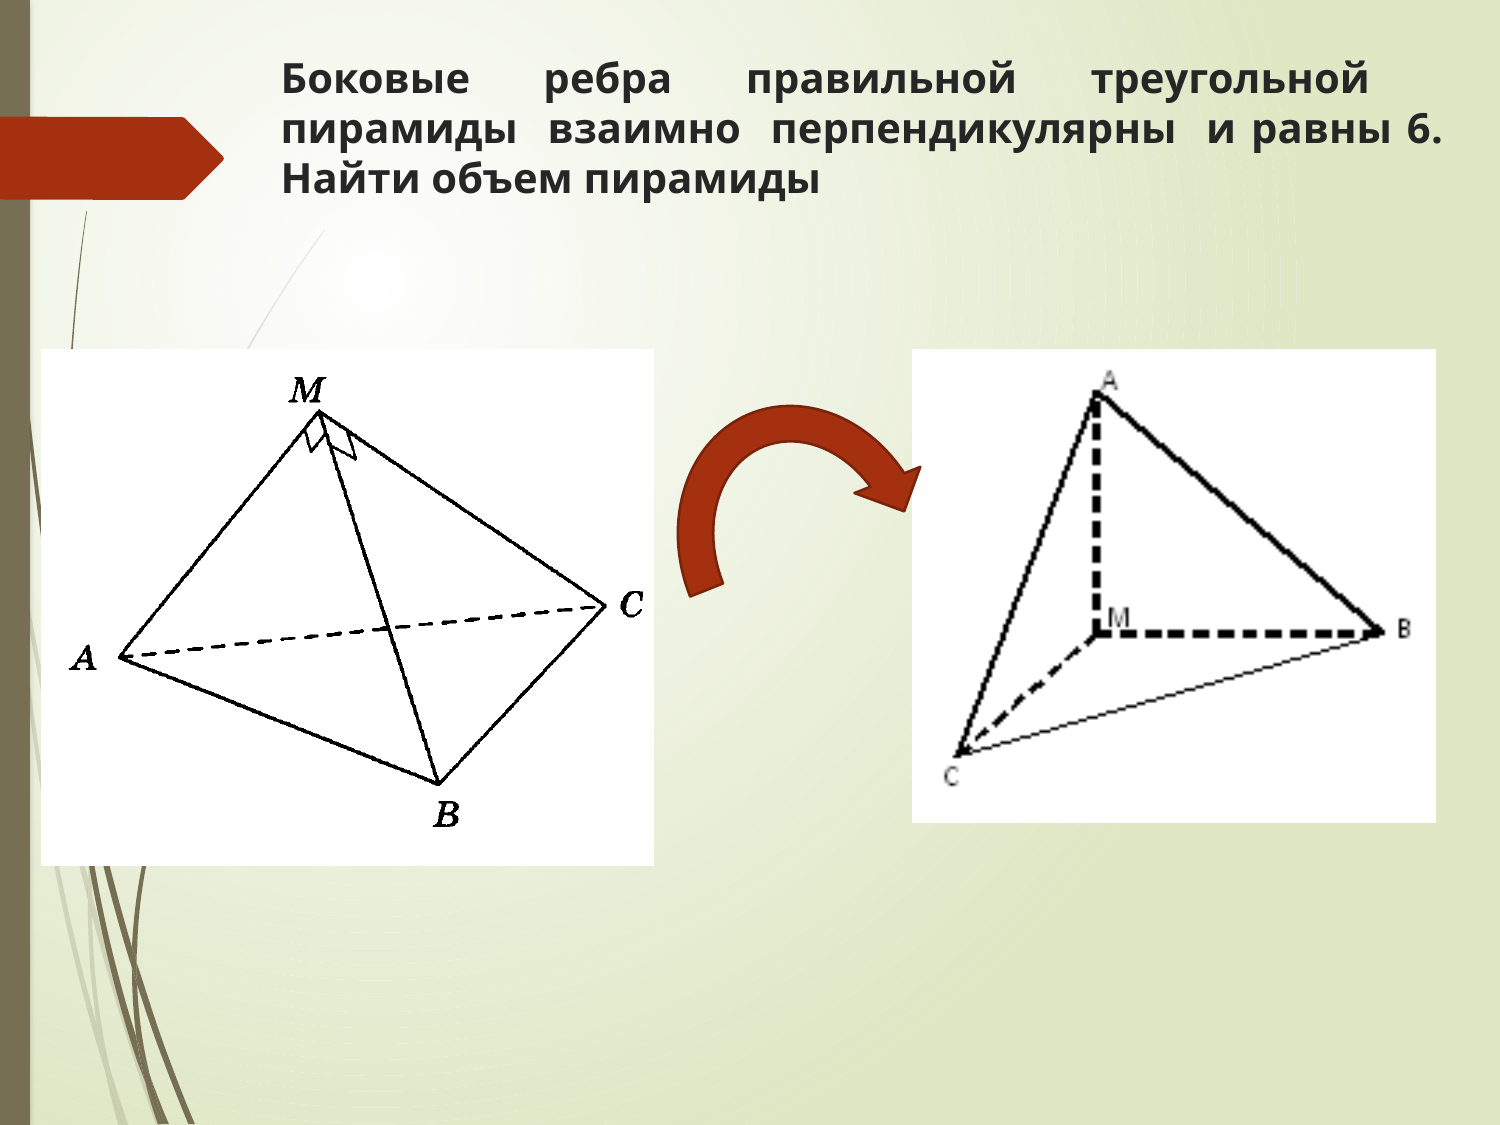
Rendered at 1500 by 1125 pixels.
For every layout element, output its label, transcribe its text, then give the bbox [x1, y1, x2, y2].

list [912, 349, 1436, 823]
title Боковые ребра правильной треугольной пирамиды взаимно перпендикулярны и равны 6. Найти объем пирамиды [265, 44, 1459, 303]
text_box [676, 404, 907, 598]
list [40, 349, 654, 866]
